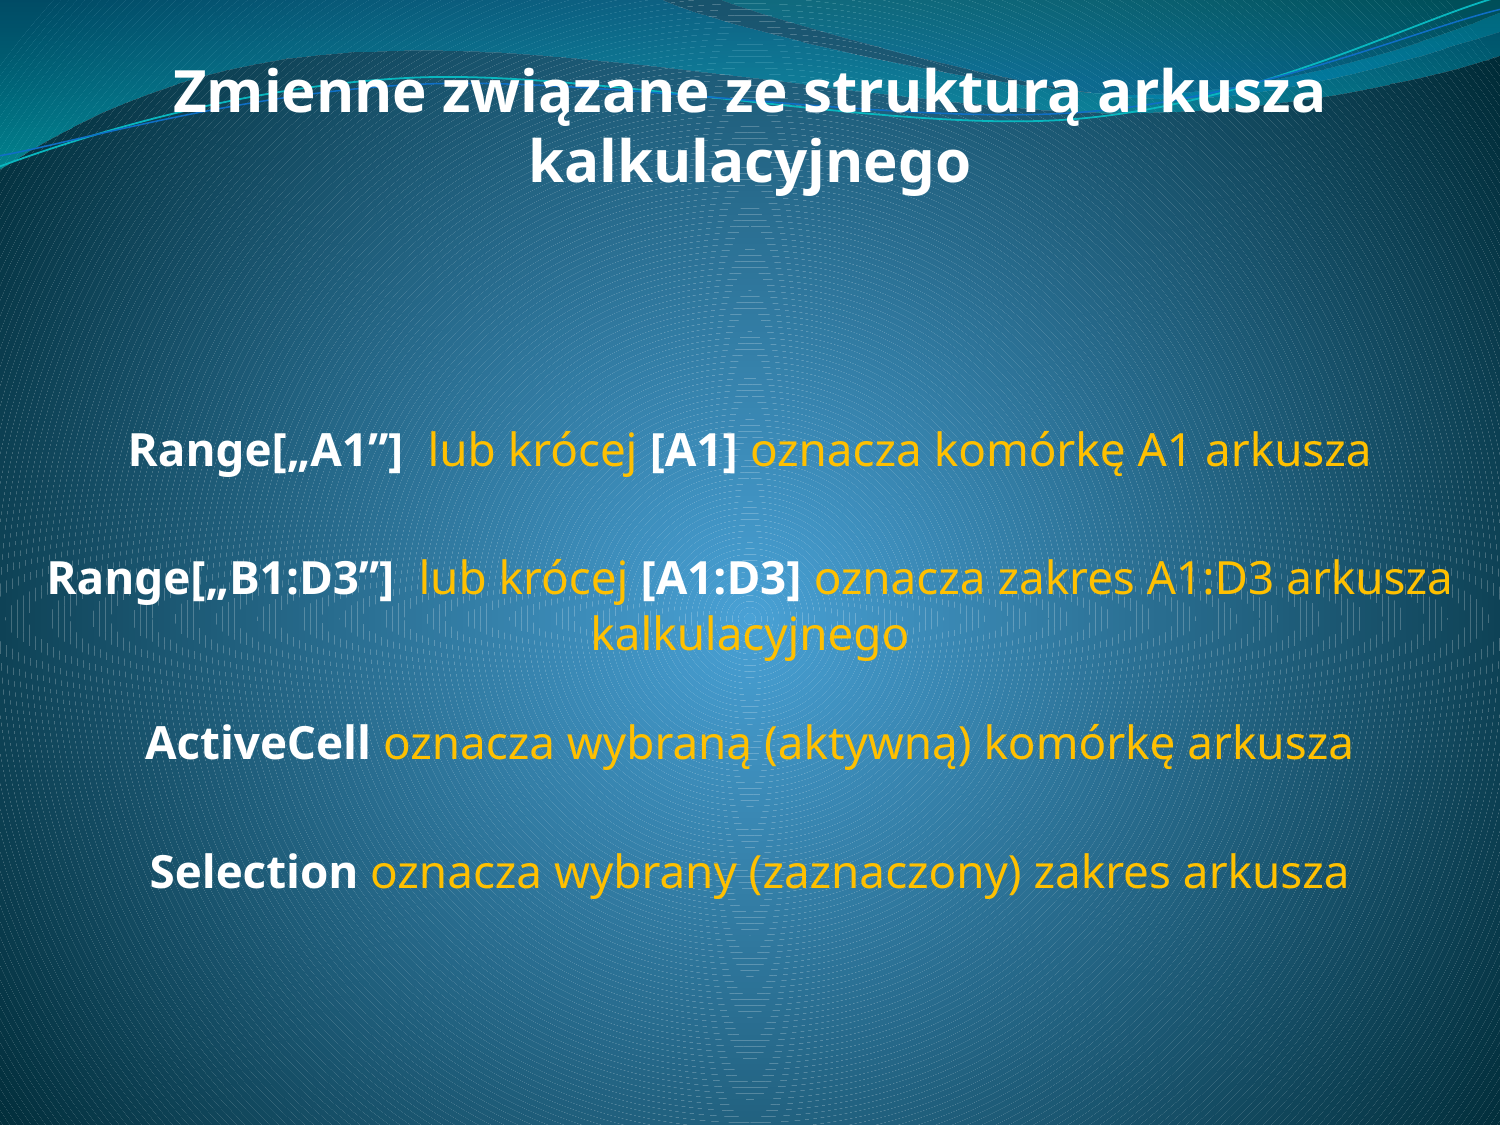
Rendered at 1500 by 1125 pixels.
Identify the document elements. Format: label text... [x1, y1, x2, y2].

list Zmienne związane ze strukturą arkusza kalkulacyjnego Range[„A1”] lub krócej [A1] oznacza komórkę A1 arkusza Range[„B1:D3”] lub krócej [A1:D3] oznacza zakres A1:D3 arkusza kalkulacyjnego ActiveCell oznacza wybraną (aktywną) komórkę arkusza Selection oznacza wybrany (zaznaczony) zakres arkusza [0, 46, 1500, 1044]
